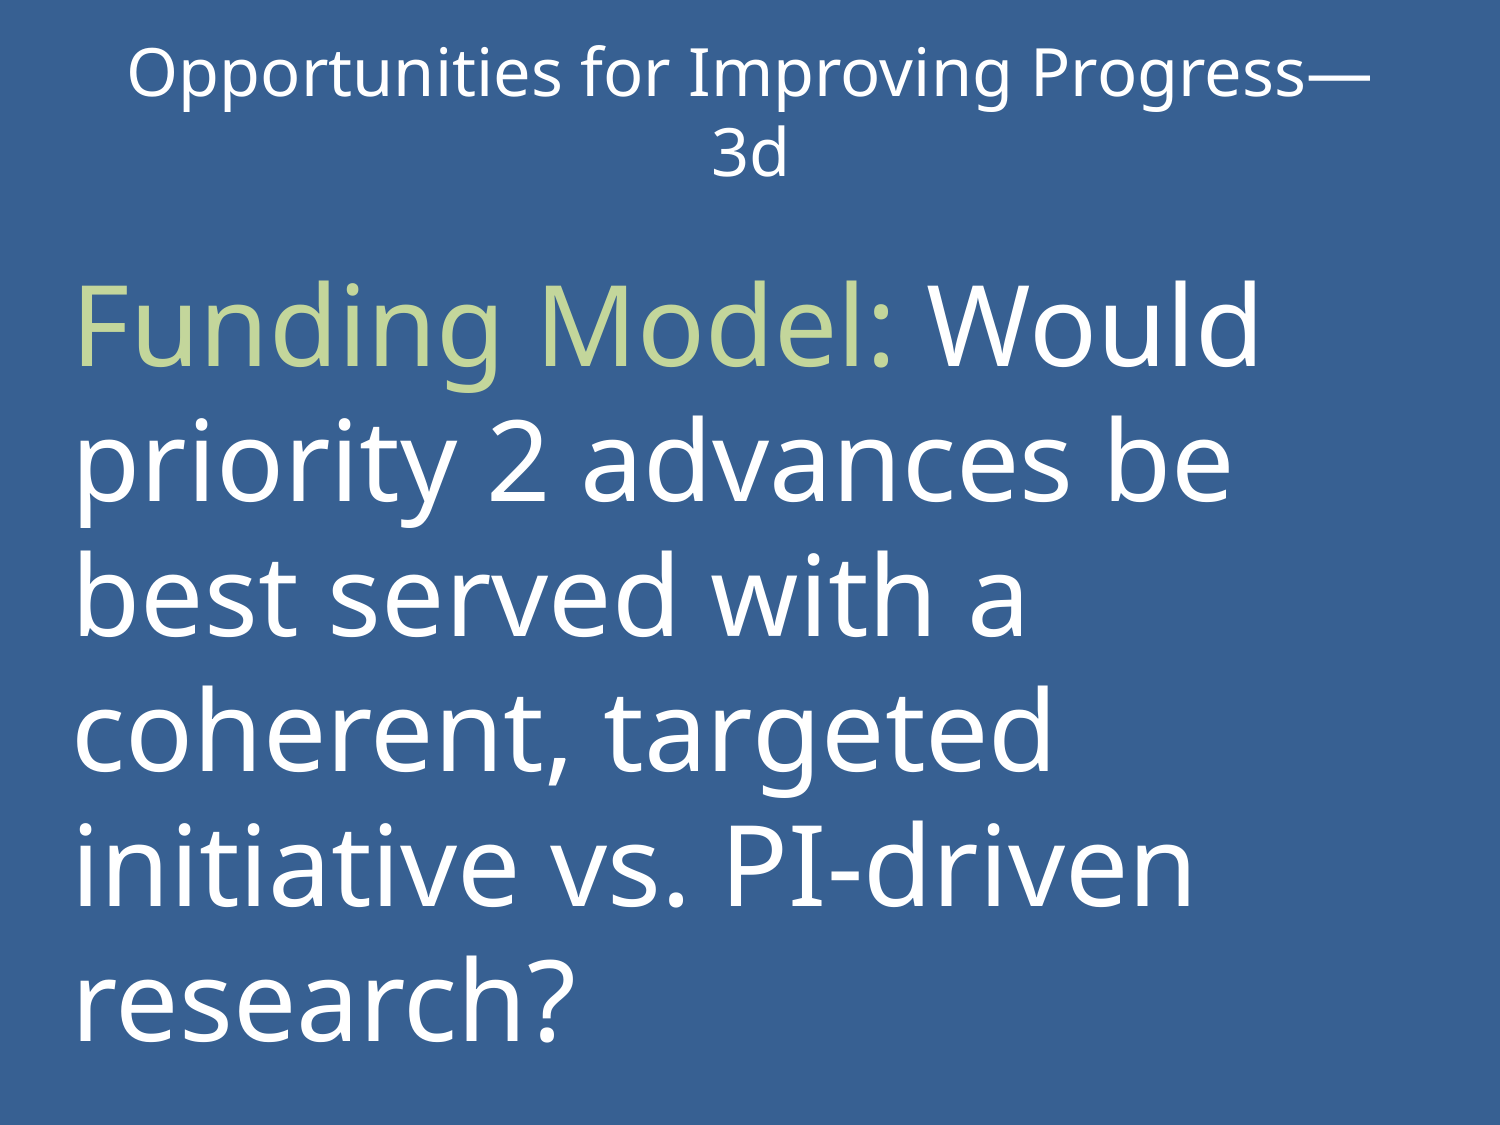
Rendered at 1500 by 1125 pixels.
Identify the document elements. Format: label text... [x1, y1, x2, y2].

text_box Opportunities for Improving Progress—3d [75, 22, 1426, 105]
list Funding Model: Would priority 2 advances be best served with a coherent, targeted initiative vs. PI-driven research? [56, 246, 1478, 941]
